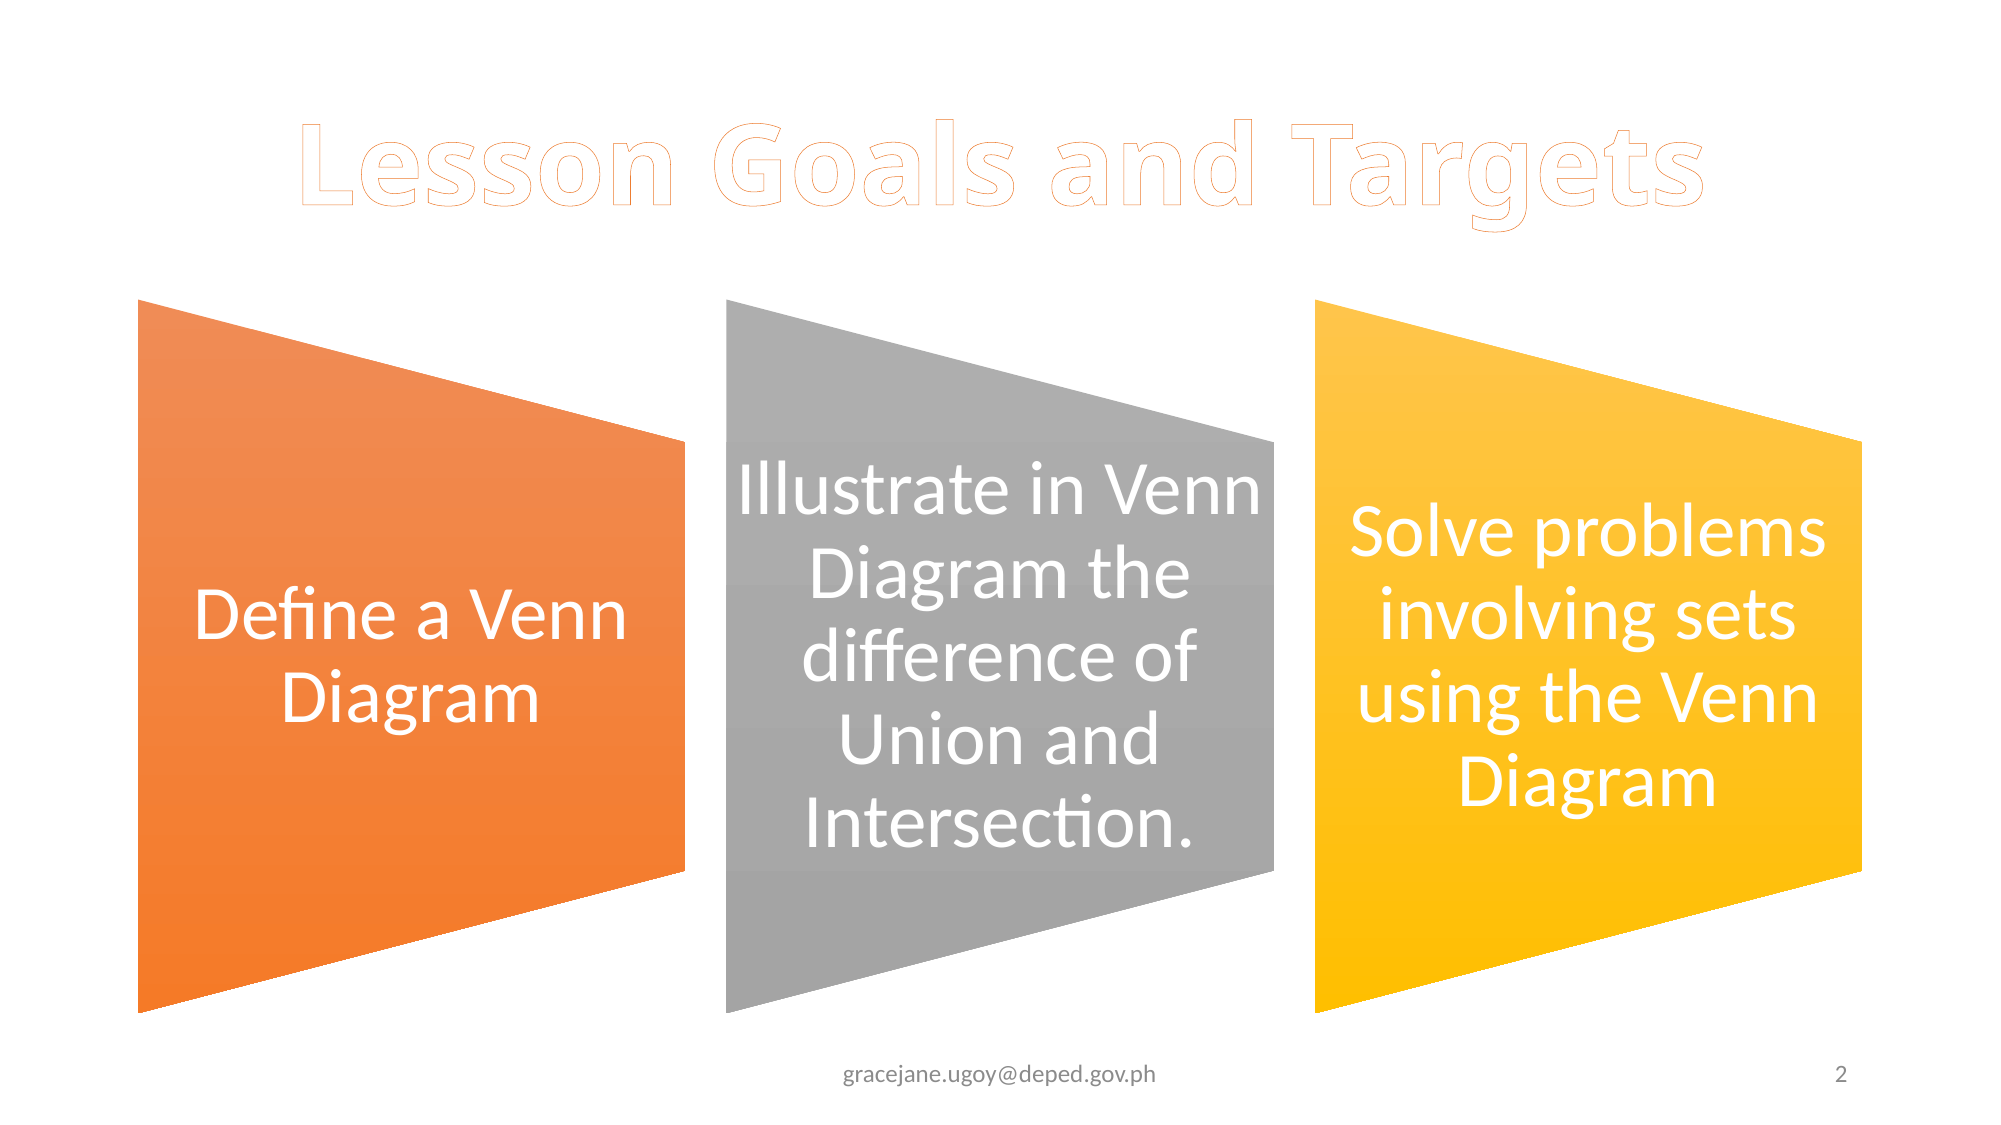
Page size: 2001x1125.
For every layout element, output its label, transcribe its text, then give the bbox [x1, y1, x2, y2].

slide_number 2 [1412, 1042, 1863, 1103]
footer gracejane.ugoy@deped.gov.ph [662, 1042, 1338, 1103]
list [137, 299, 1863, 1014]
title Lesson Goals and Targets [137, 59, 1863, 278]
